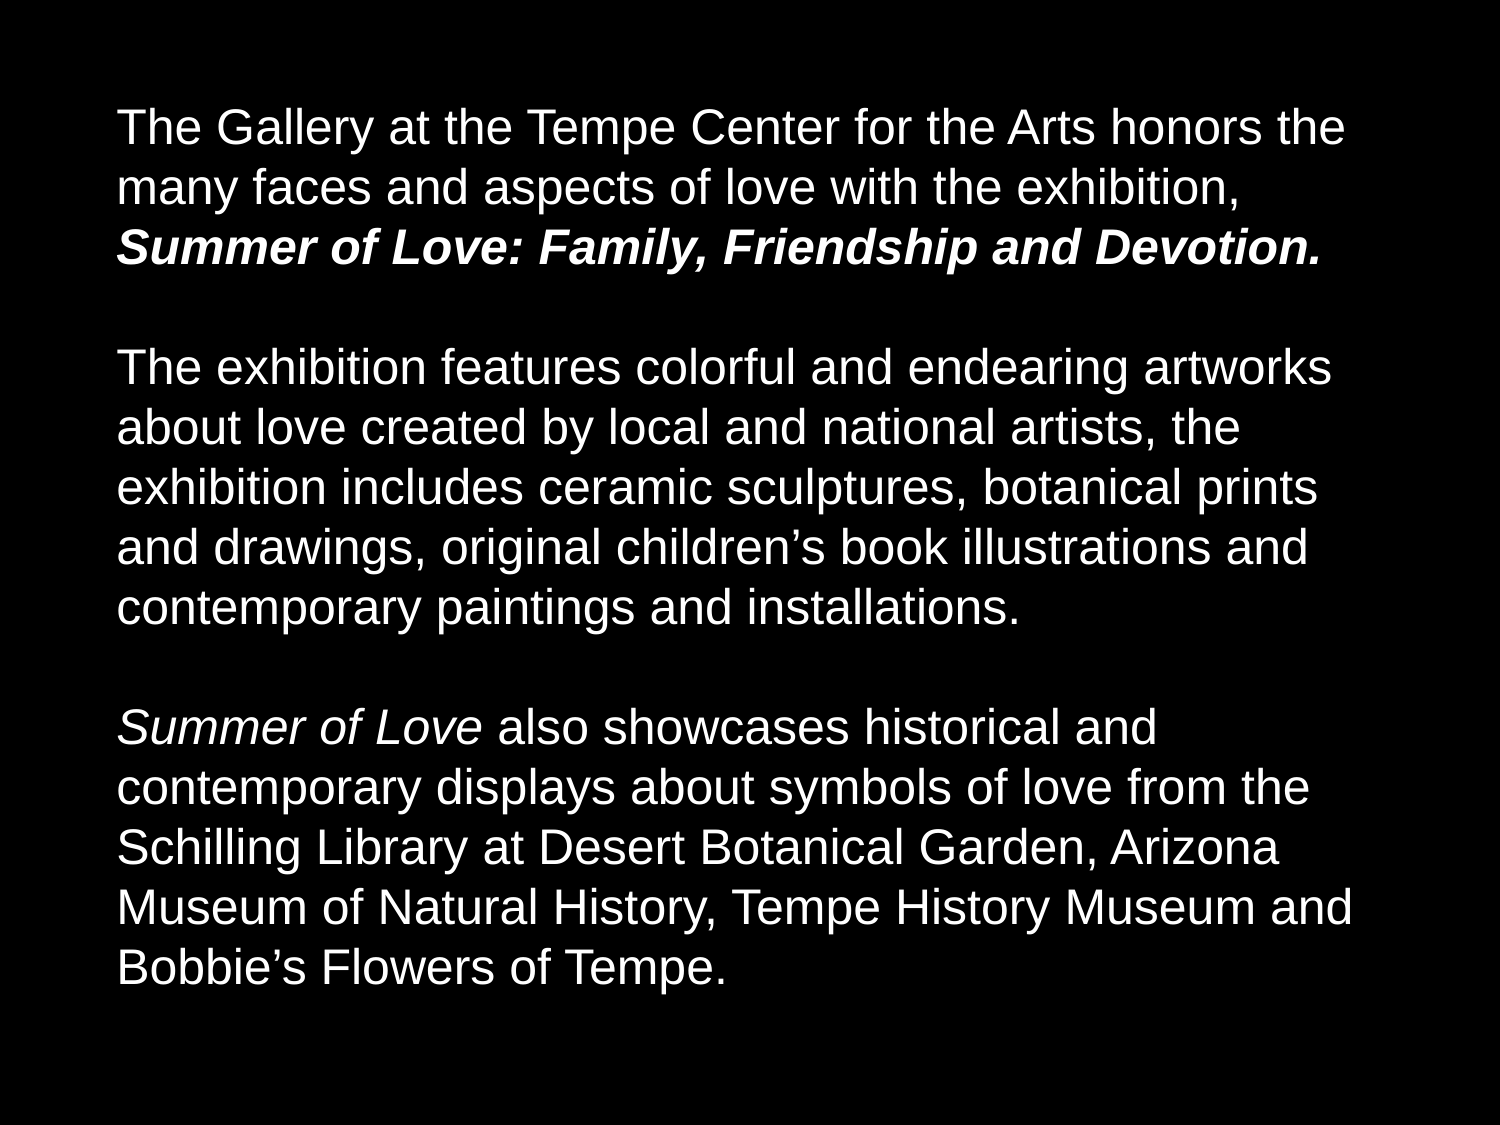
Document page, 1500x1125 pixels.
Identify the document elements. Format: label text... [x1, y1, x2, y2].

text_box The Gallery at the Tempe Center for the Arts honors the many faces and aspects of love with the exhibition, Summer of Love: Family, Friendship and Devotion. The exhibition features colorful and endearing artworks about love created by local and national artists, the exhibition includes ceramic sculptures, botanical prints and drawings, original children’s book illustrations and contemporary paintings and installations. Summer of Love also showcases historical and contemporary displays about symbols of love from the Schilling Library at Desert Botanical Garden, Arizona Museum of Natural History, Tempe History Museum and Bobbie’s Flowers of Tempe. [101, 87, 1415, 1048]
